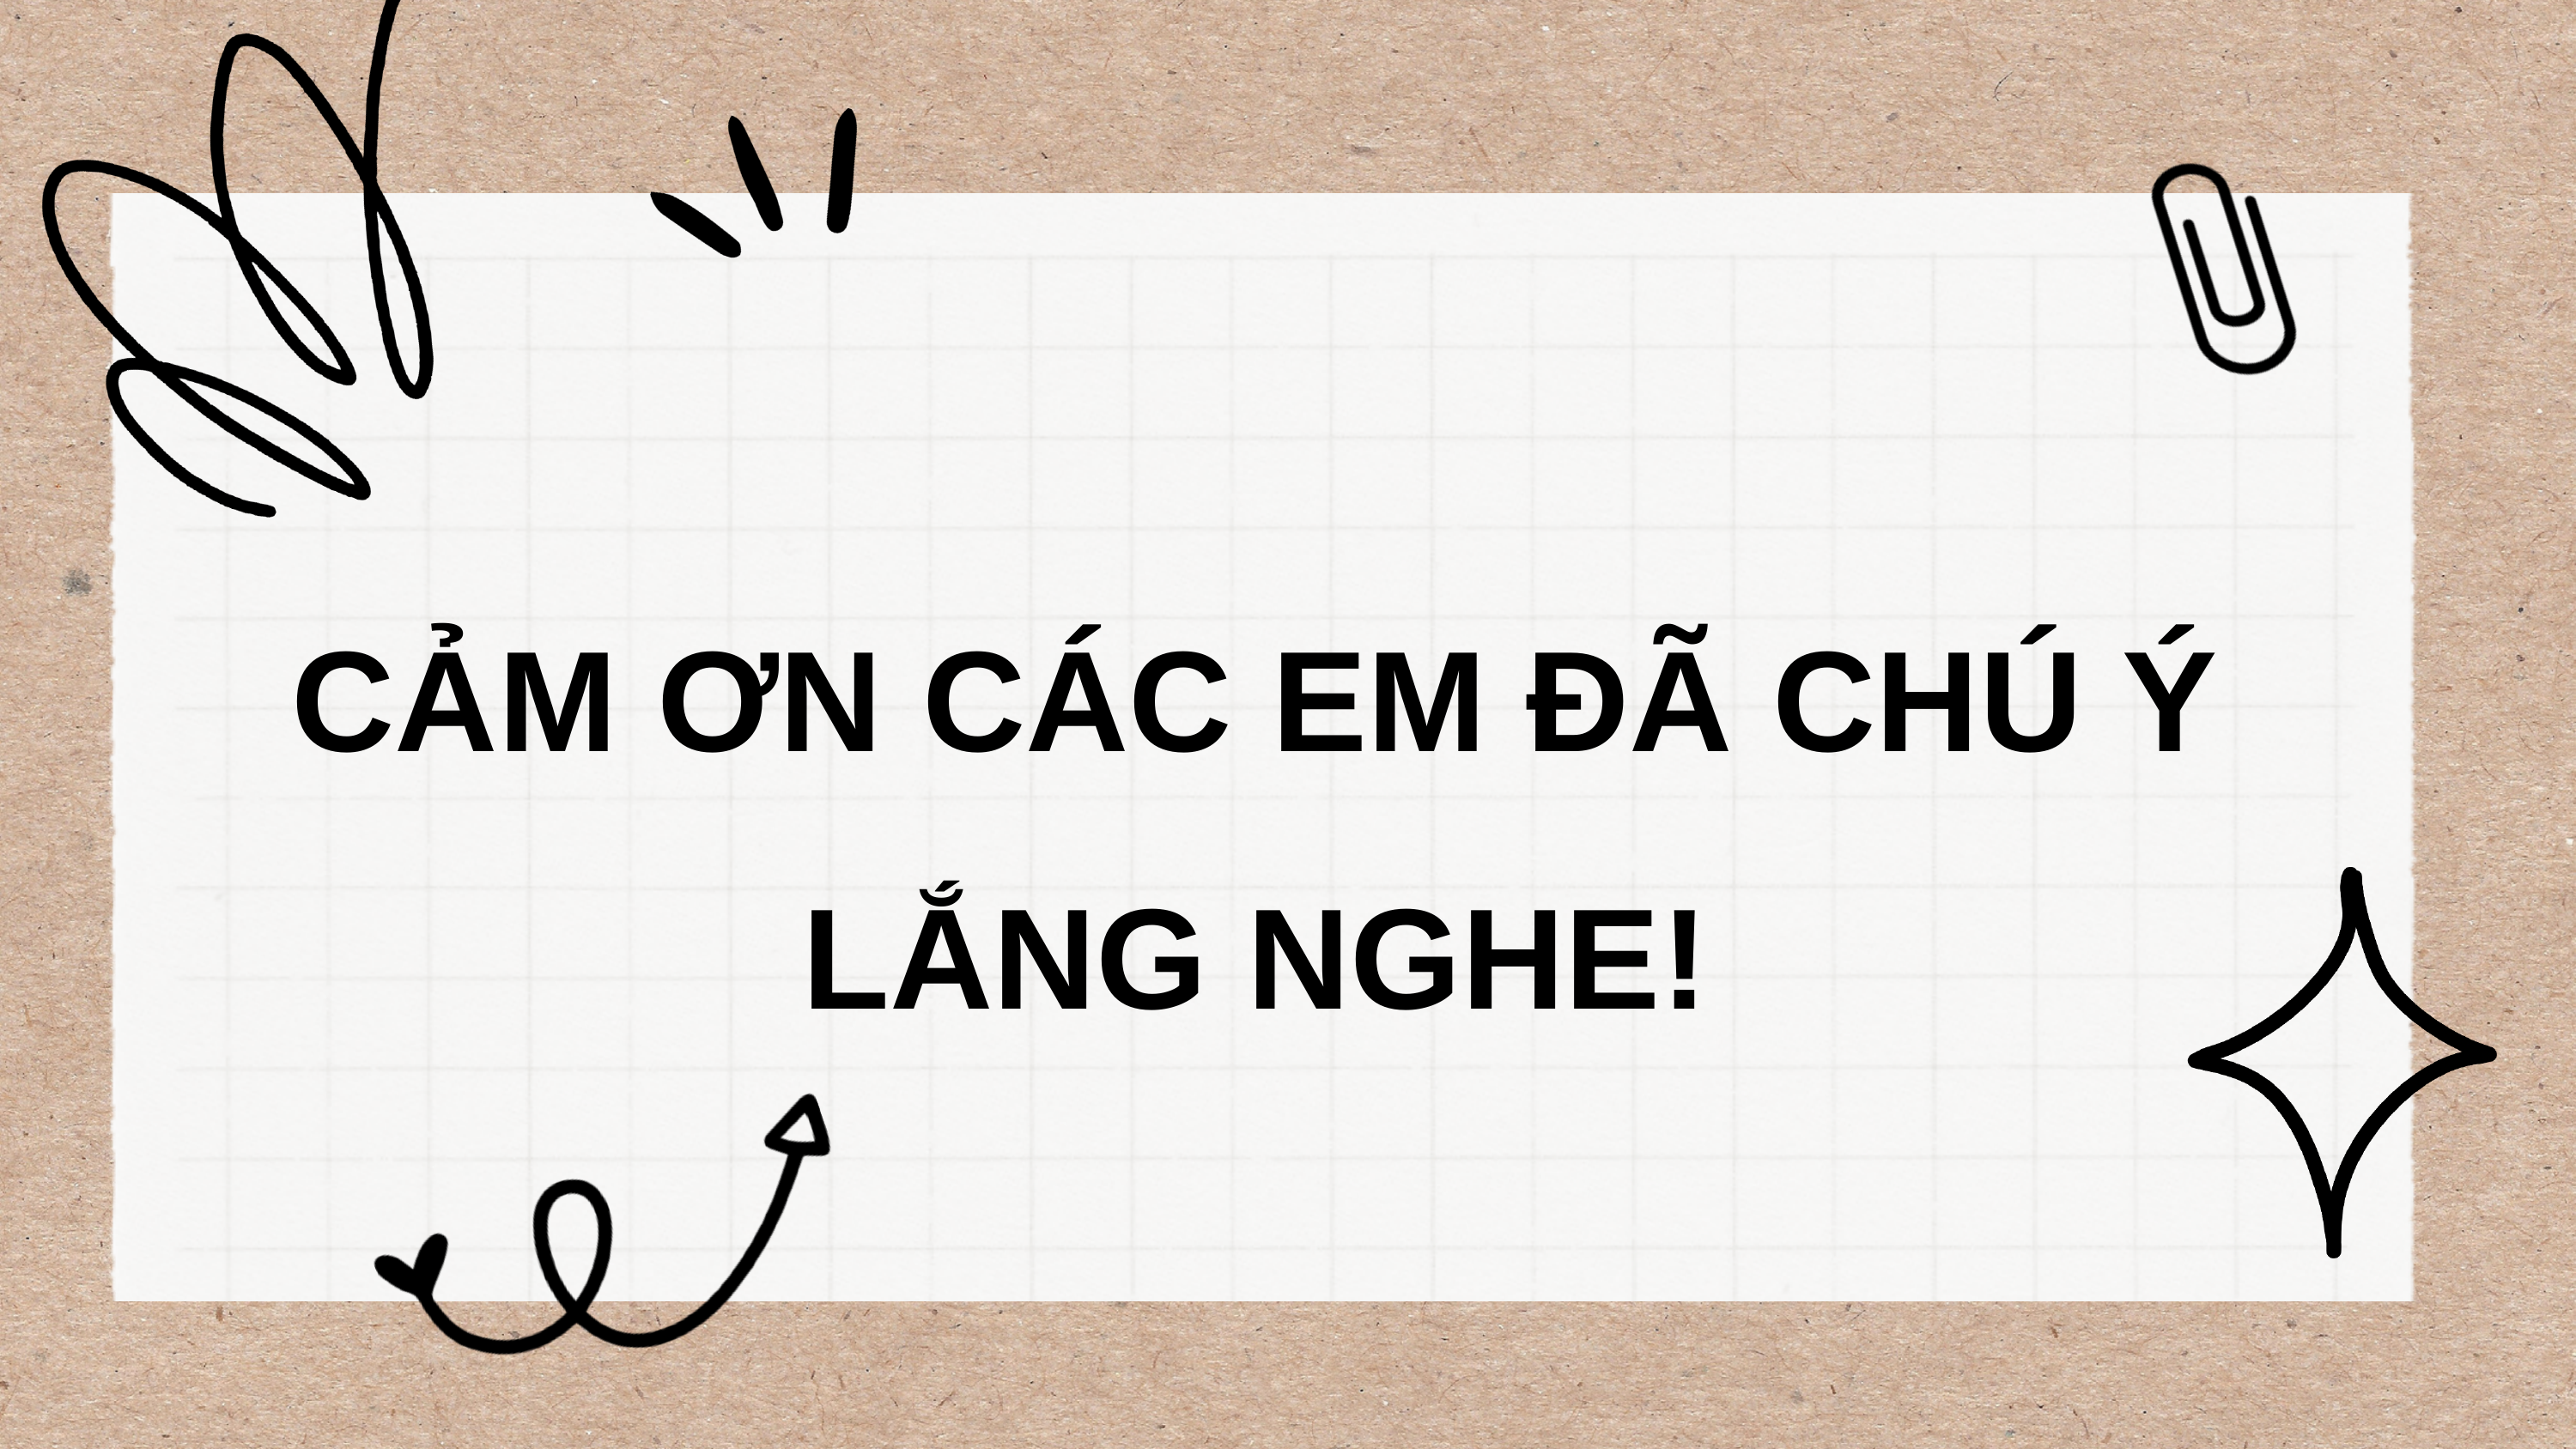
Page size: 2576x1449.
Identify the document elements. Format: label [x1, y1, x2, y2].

picture [0, 0, 2576, 1449]
text_box [78, 147, 2470, 1301]
